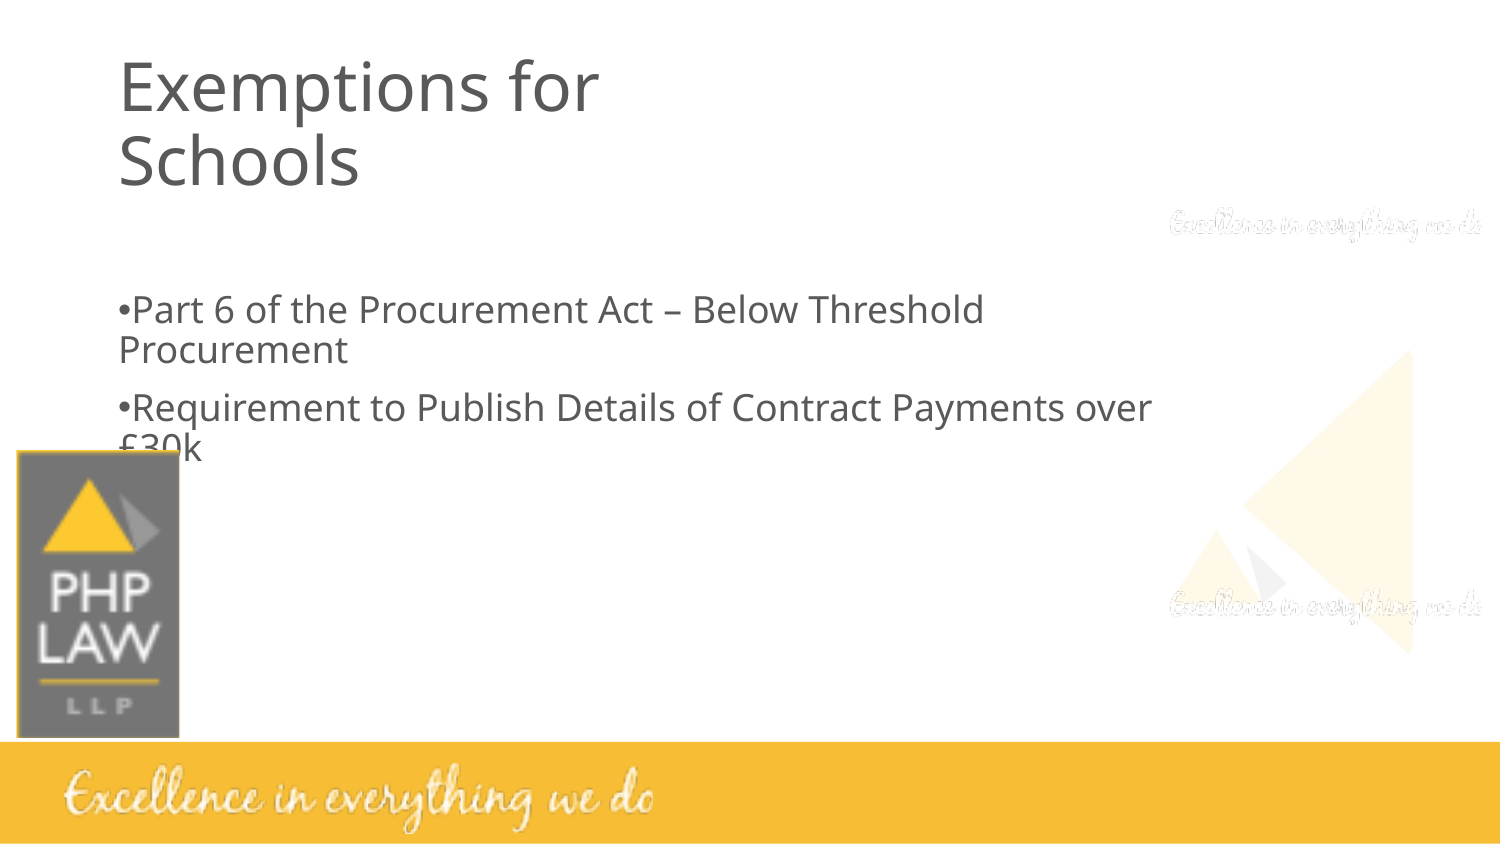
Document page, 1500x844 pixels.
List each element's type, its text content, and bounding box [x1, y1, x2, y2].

text_box Part 6 of the Procurement Act – Below Threshold Procurement Requirement to Publish Details of Contract Payments over £30k [103, 283, 1181, 741]
picture [16, 450, 180, 738]
text_box Exemptions for Schools [103, 44, 767, 208]
picture [63, 763, 653, 834]
text_box [0, 741, 1500, 844]
picture [1169, 206, 1482, 244]
picture [1169, 345, 1482, 658]
